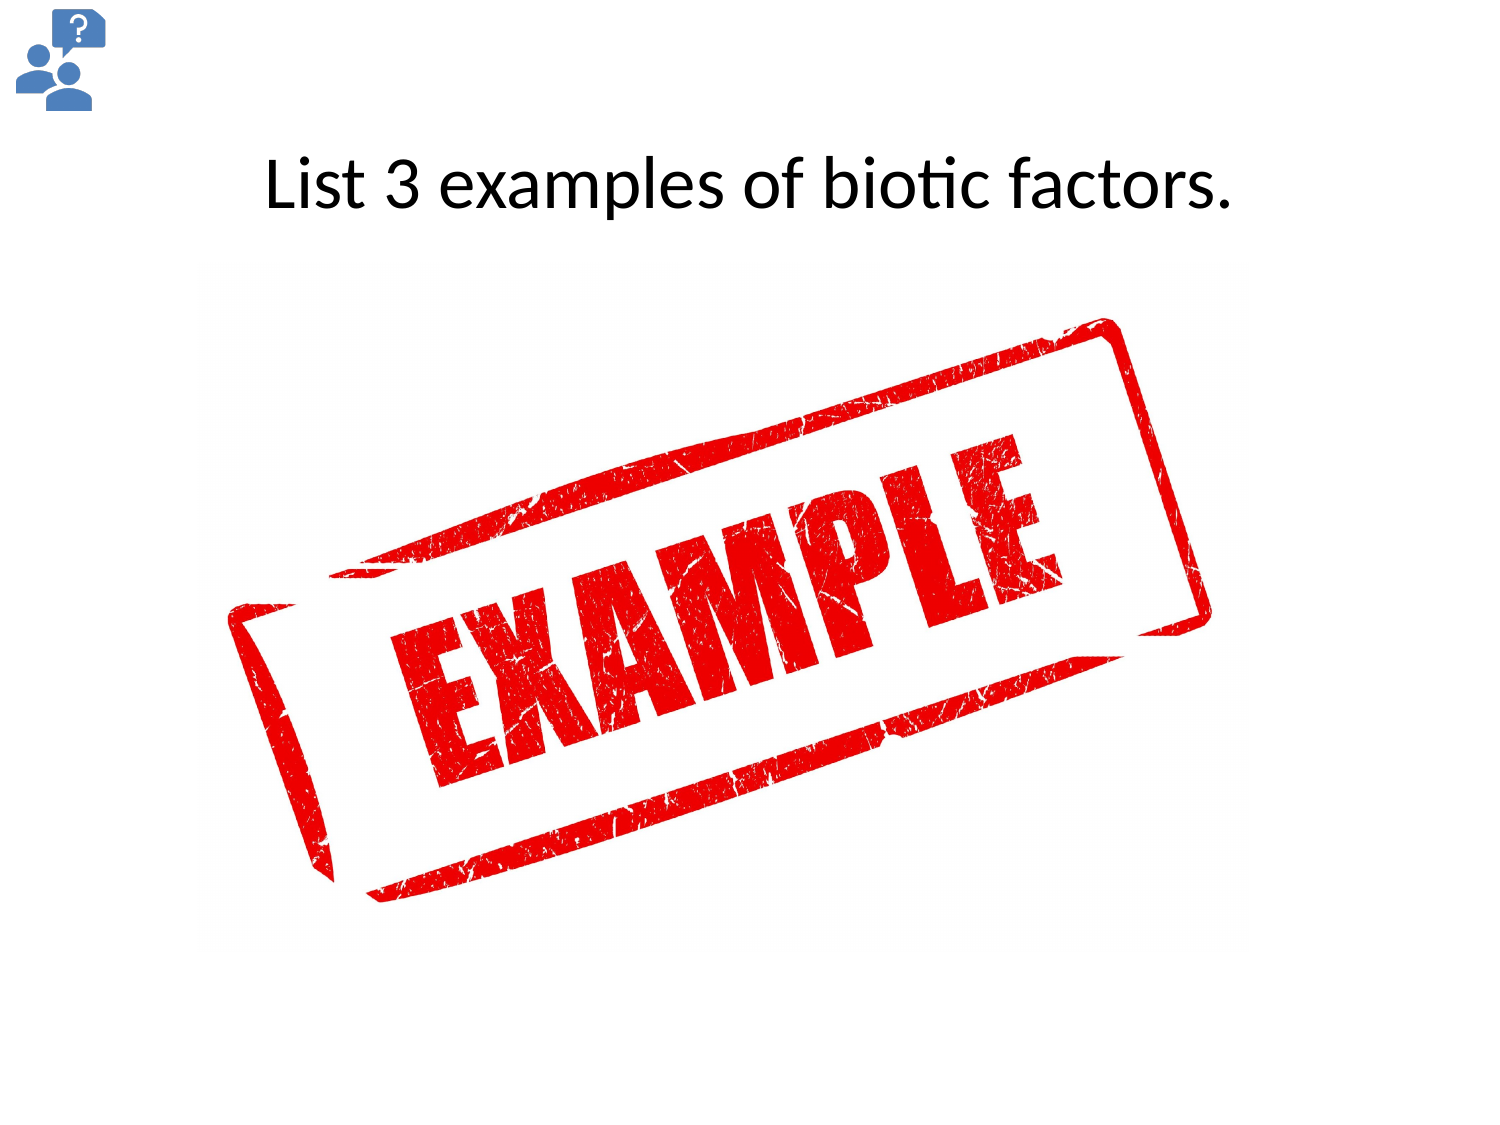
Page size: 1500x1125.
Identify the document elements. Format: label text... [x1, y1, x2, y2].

text_box [0, 0, 121, 121]
picture [196, 261, 1250, 952]
text_box List 3 examples of biotic factors. [245, 125, 1255, 231]
